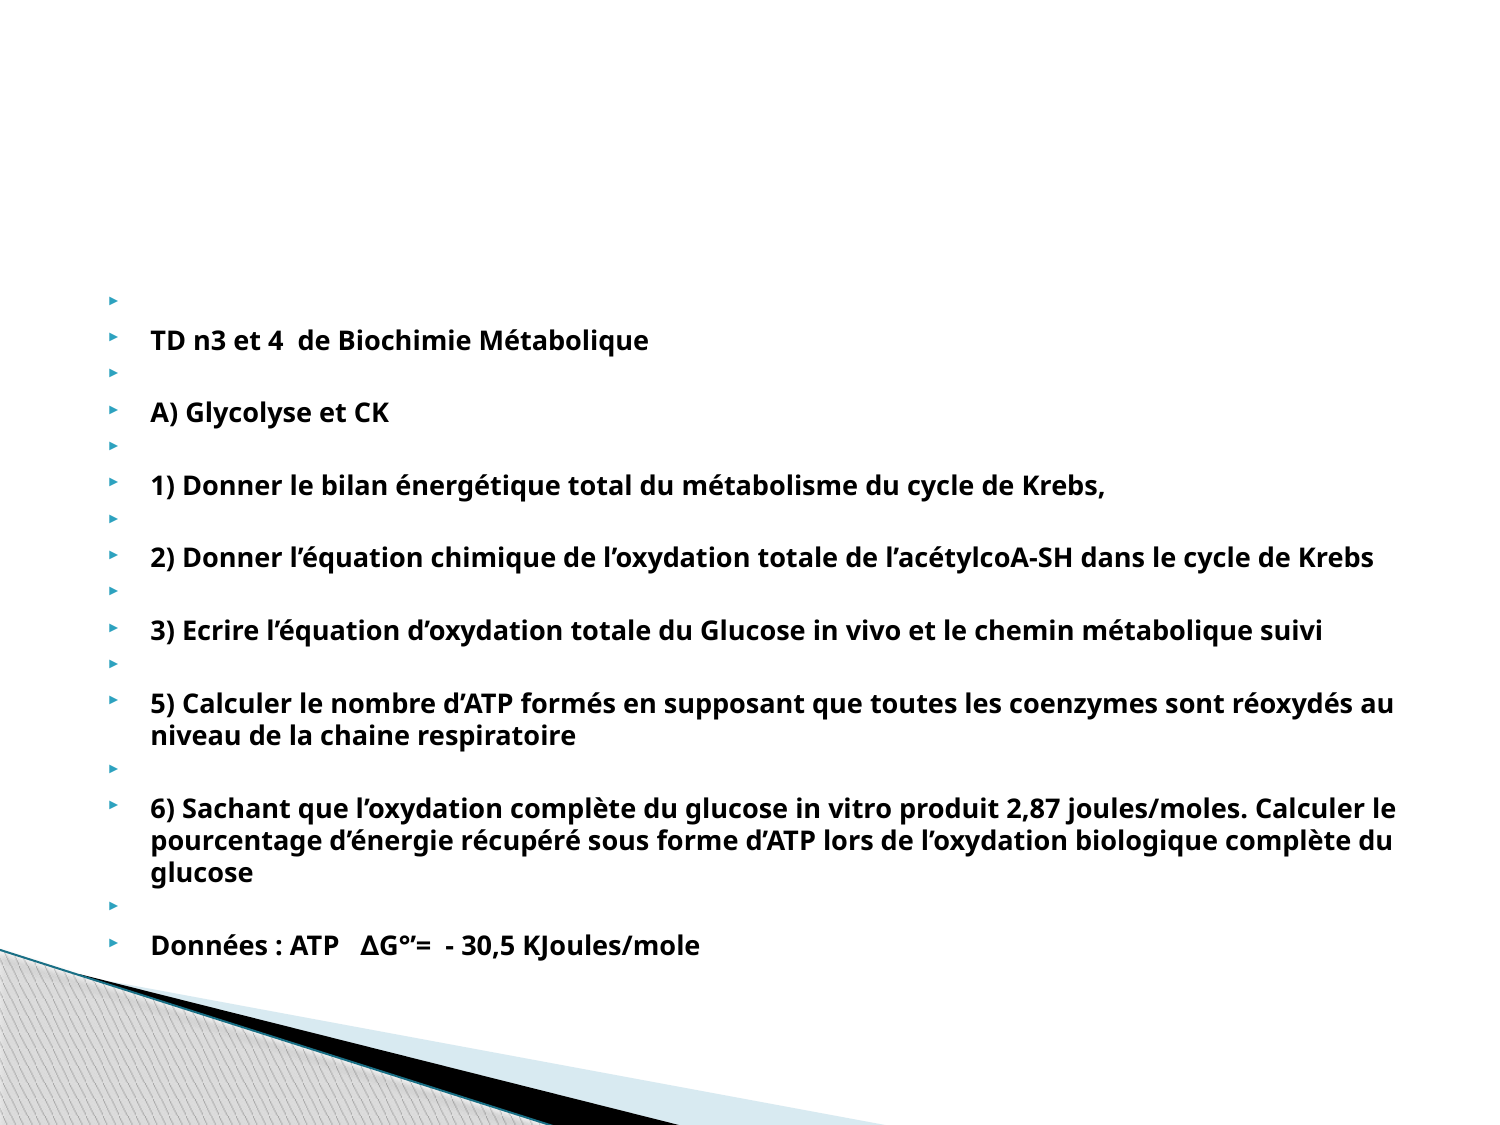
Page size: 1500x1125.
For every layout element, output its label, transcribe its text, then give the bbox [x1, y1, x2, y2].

list TD n3 et 4 de Biochimie Métabolique A) Glycolyse et CK 1) Donner le bilan énergétique total du métabolisme du cycle de Krebs, 2) Donner l’équation chimique de l’oxydation totale de l’acétylcoA-SH dans le cycle de Krebs 3) Ecrire l’équation d’oxydation totale du Glucose in vivo et le chemin métabolique suivi 5) Calculer le nombre d’ATP formés en supposant que toutes les coenzymes sont réoxydés au niveau de la chaine respiratoire 6) Sachant que l’oxydation complète du glucose in vitro produit 2,87 joules/moles. Calculer le pourcentage d’énergie récupéré sous forme d’ATP lors de l’oxydation biologique complète du glucose Données : ATP ∆G°’= - 30,5 KJoules/mole [75, 243, 1425, 986]
